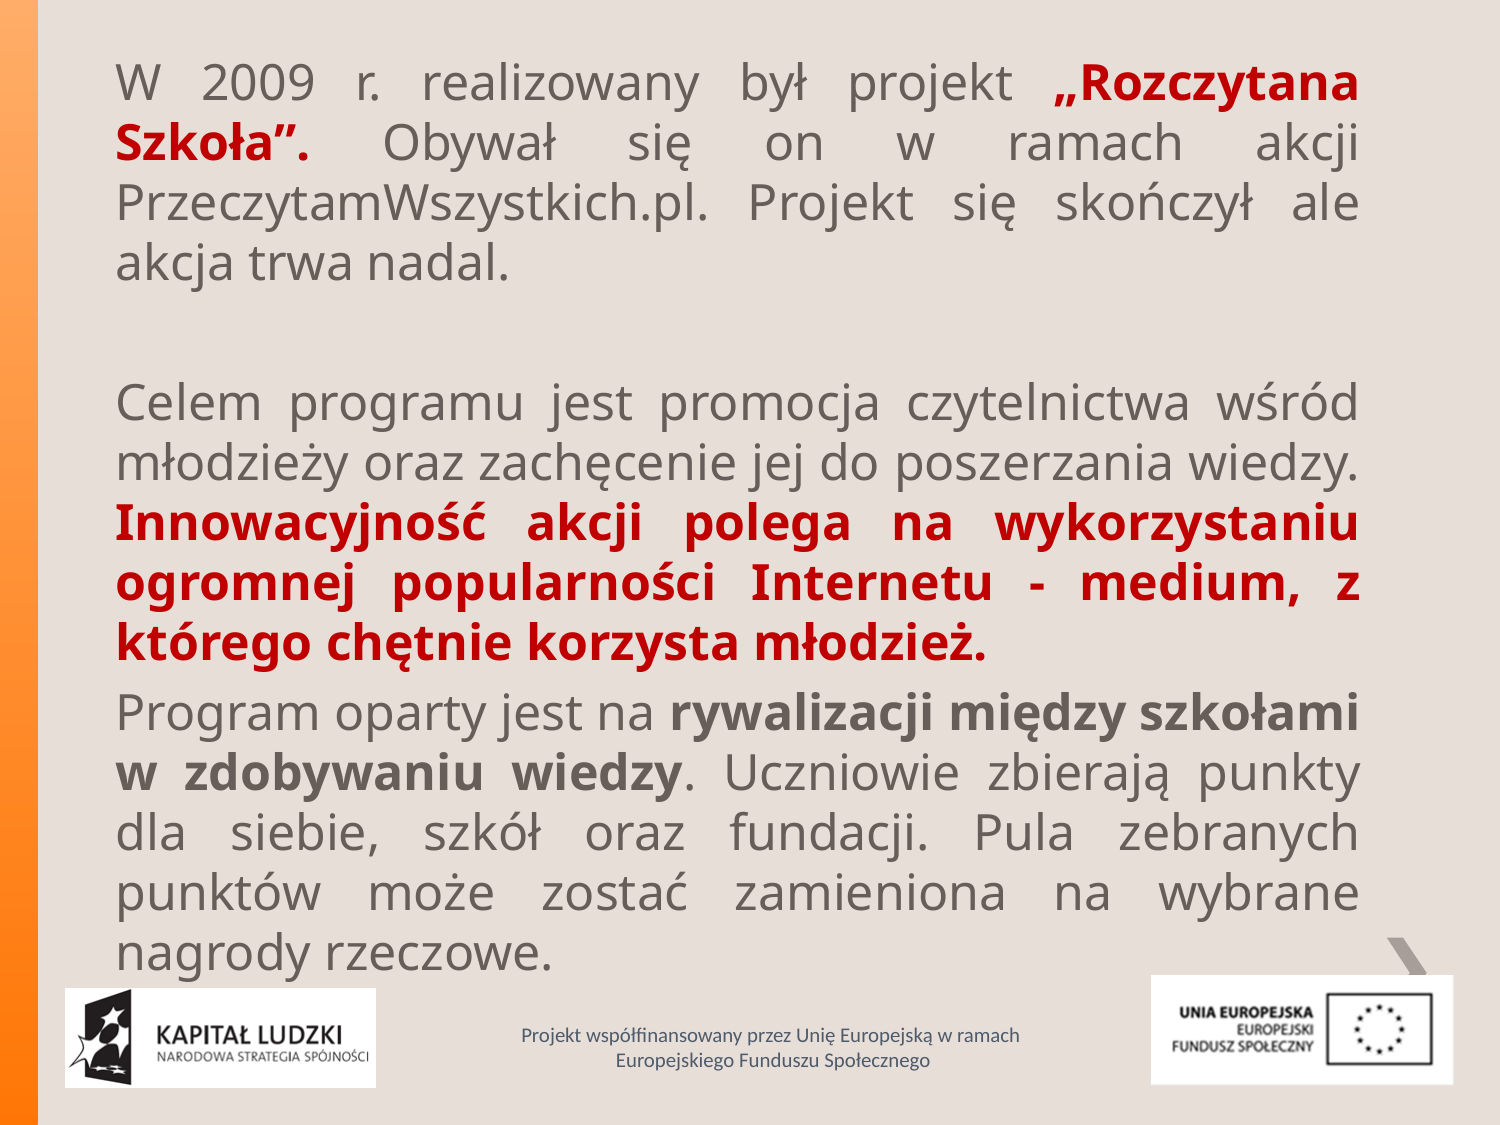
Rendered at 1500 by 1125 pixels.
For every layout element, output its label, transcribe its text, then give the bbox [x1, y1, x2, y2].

picture [1151, 975, 1455, 1089]
text_box Projekt współfinansowany przez Unię Europejską w ramach Europejskiego Funduszu Społecznego [398, 1013, 1149, 1124]
list W 2009 r. realizowany był projekt „Rozczytana Szkoła”. Obywał się on w ramach akcji PrzeczytamWszystkich.pl. Projekt się skończył ale akcja trwa nadal. Celem programu jest promocja czytelnictwa wśród młodzieży oraz zachęcenie jej do poszerzania wiedzy. Innowacyjność akcji polega na wykorzystaniu ogromnej popularności Internetu - medium, z którego chętnie korzysta młodzież. Program oparty jest na rywalizacji między szkołami w zdobywaniu wiedzy. Uczniowie zbierają punkty dla siebie, szkół oraz fundacji. Pula zebranych punktów może zostać zamieniona na wybrane nagrody rzeczowe. [100, 42, 1376, 953]
picture [64, 988, 376, 1089]
